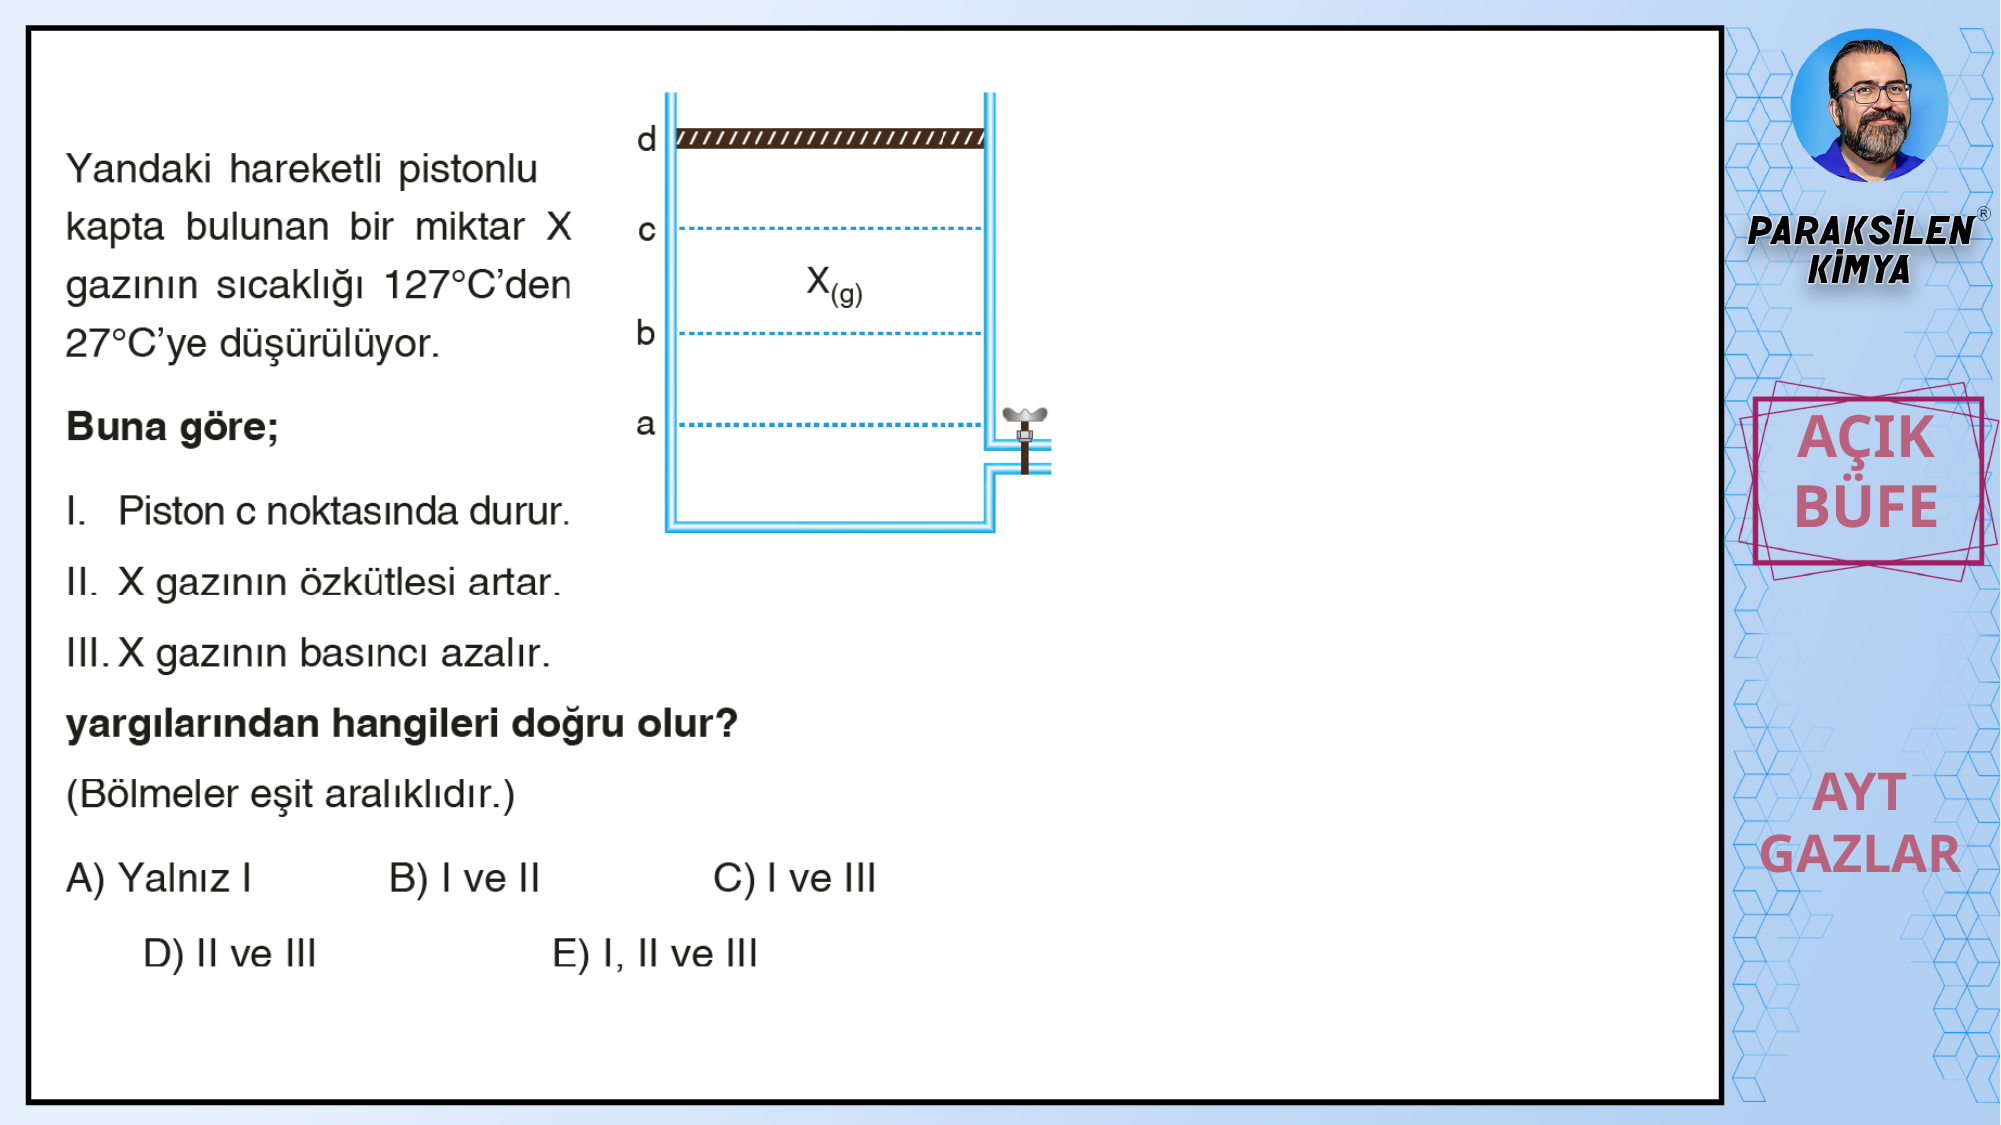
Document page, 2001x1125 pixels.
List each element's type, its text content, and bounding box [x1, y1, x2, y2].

text_box AYT GAZLAR [1719, 750, 2000, 891]
text_box AÇIK BÜFE [1755, 392, 1977, 547]
picture [0, 0, 2001, 1125]
